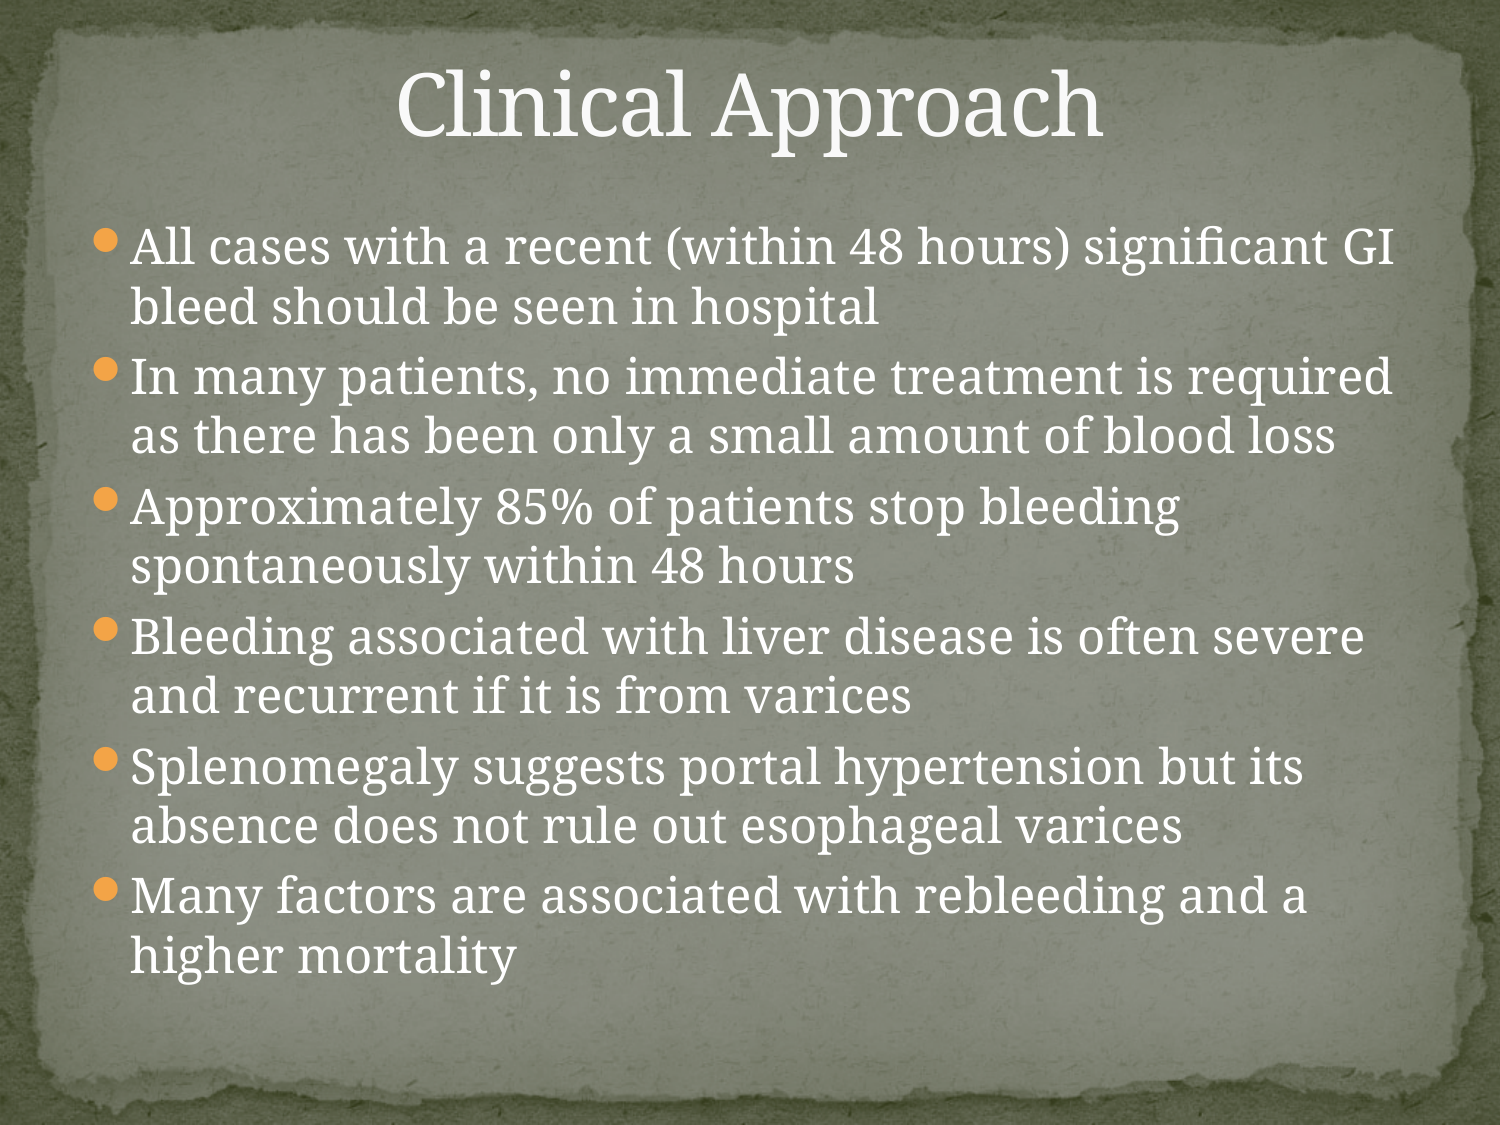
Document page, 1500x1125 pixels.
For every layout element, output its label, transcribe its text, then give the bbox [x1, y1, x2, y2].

title Clinical Approach [74, 24, 1425, 161]
list All cases with a recent (within 48 hours) significant GI bleed should be seen in hospital In many patients, no immediate treatment is required as there has been only a small amount of blood loss Approximately 85% of patients stop bleeding spontaneously within 48 hours Bleeding associated with liver disease is often severe and recurrent if it is from varices Splenomegaly suggests portal hypertension but its absence does not rule out esophageal varices Many factors are associated with rebleeding and a higher mortality [75, 208, 1425, 1000]
